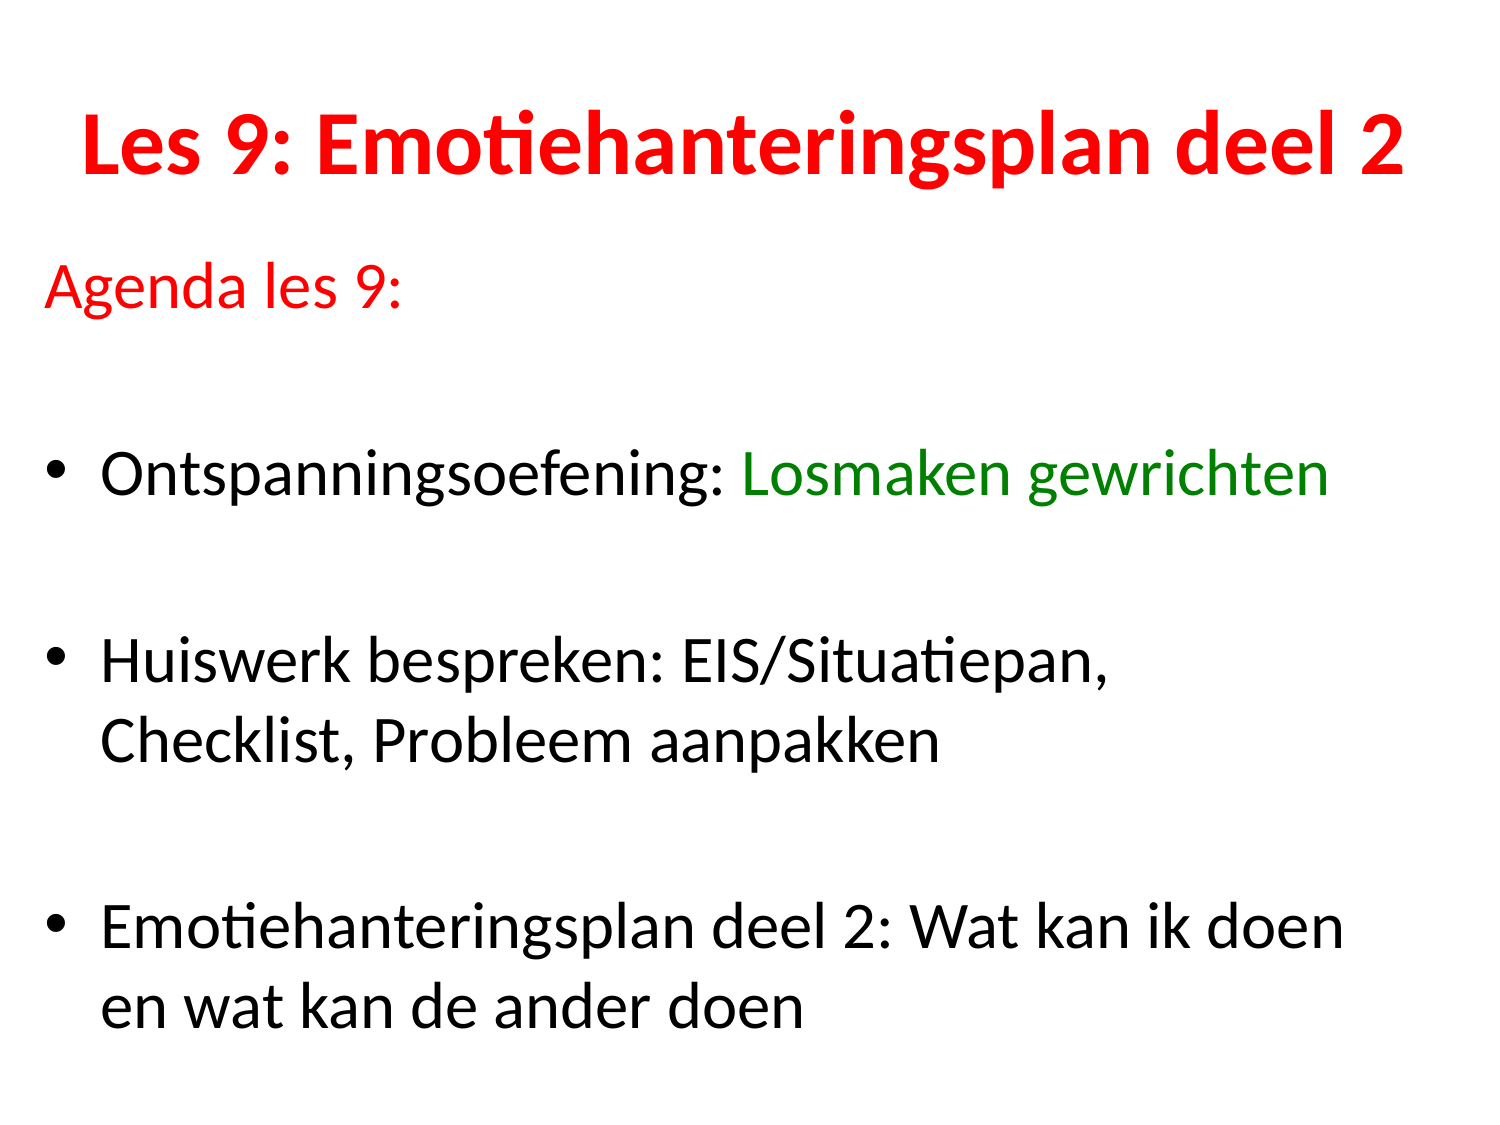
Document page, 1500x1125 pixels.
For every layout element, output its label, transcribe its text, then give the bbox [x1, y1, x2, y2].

title Les 9: Emotiehanteringsplan deel 2 [29, 40, 1459, 235]
list Agenda les 9: Ontspanningsoefening: Losmaken gewrichten Huiswerk bespreken: EIS/Situatiepan, Checklist, Probleem aanpakken Emotiehanteringsplan deel 2: Wat kan ik doen en wat kan de ander doen [29, 234, 1388, 1083]
